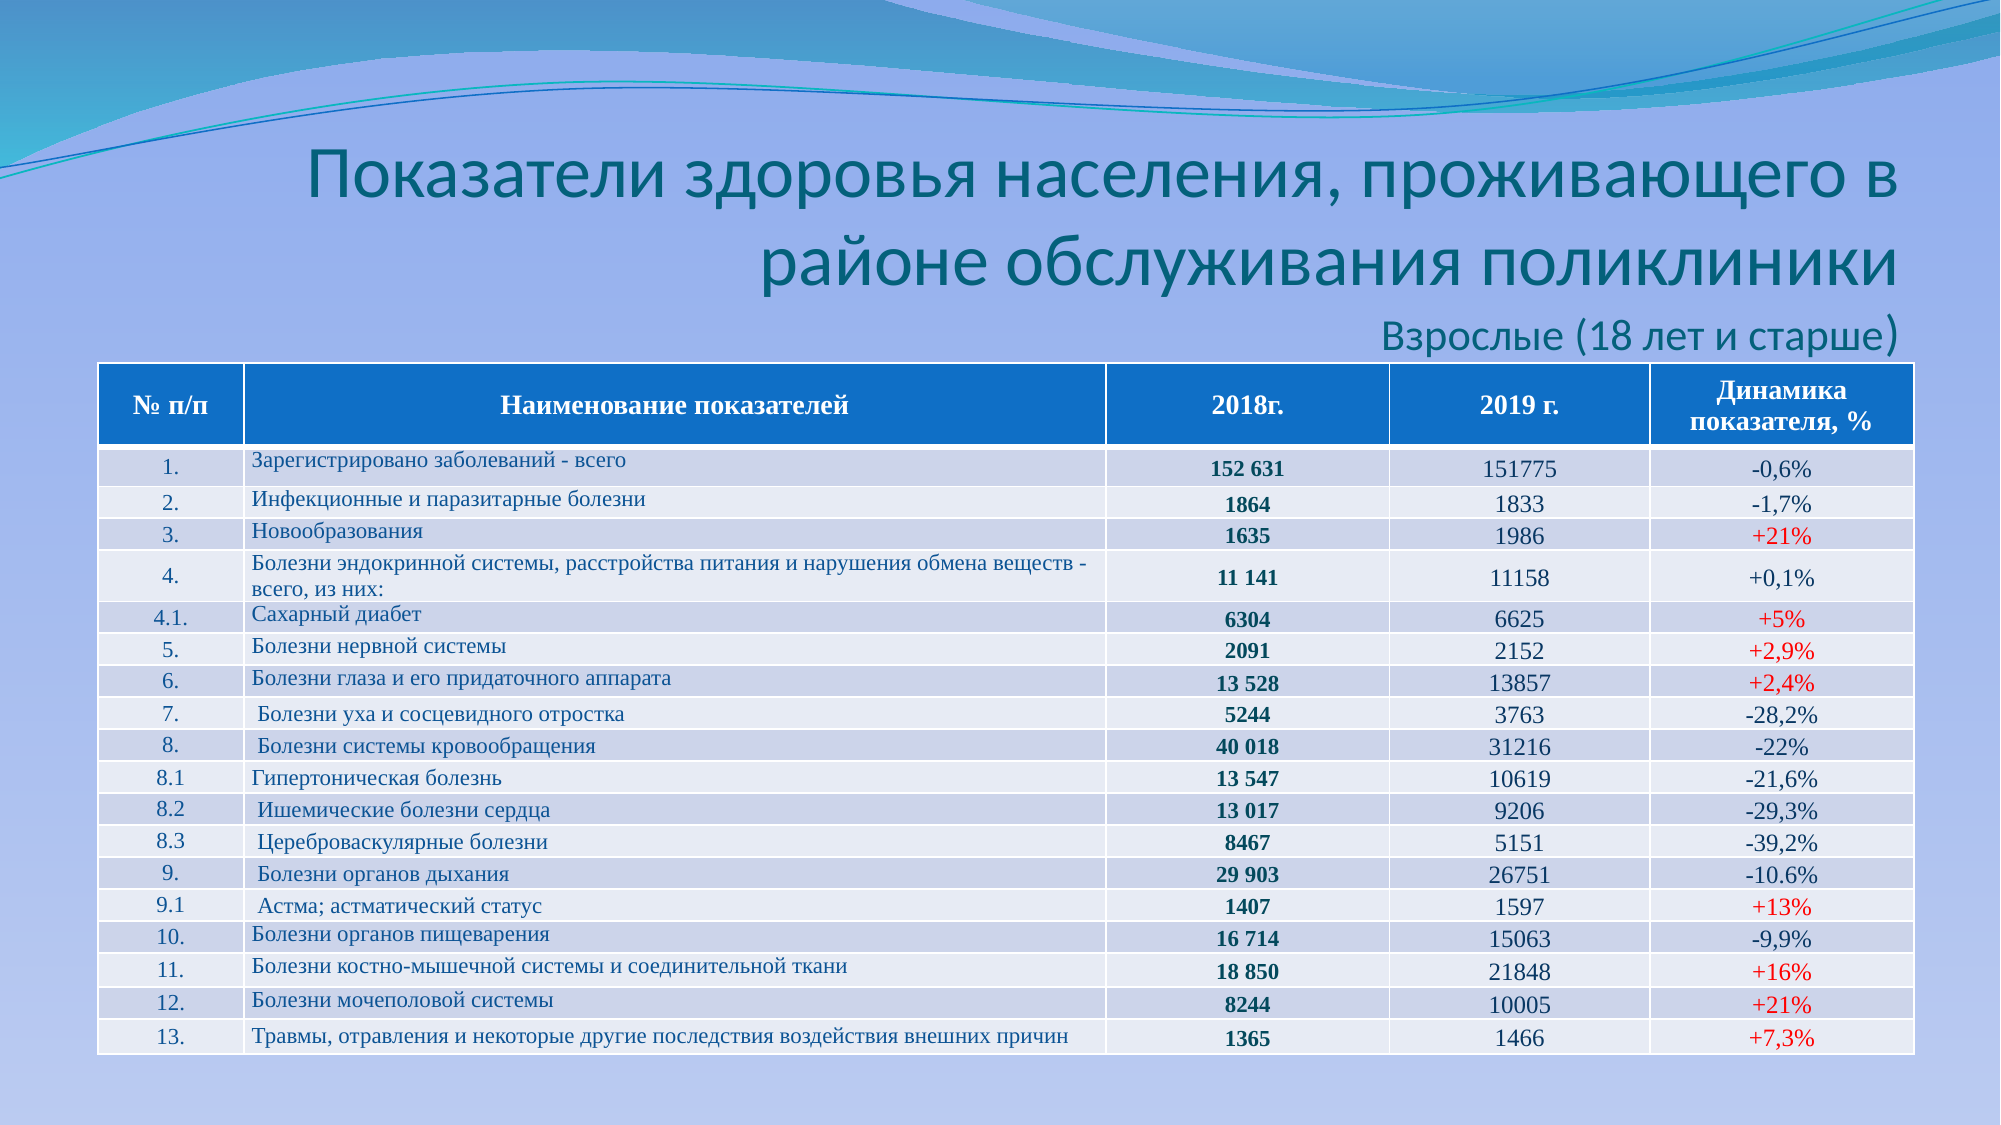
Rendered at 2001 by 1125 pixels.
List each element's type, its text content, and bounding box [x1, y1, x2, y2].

table_cell Болезни глаза и его придаточного аппарата [245, 666, 1105, 696]
table_cell 10619 [1390, 762, 1649, 792]
table_cell 4.1. [99, 602, 243, 632]
table_cell Болезни эндокринной системы, расстройства питания и нарушения обмена веществ - всего, из них: [245, 551, 1105, 601]
table_cell 3. [99, 519, 243, 549]
table_cell Травмы, отравления и некоторые другие последствия воздействия внешних причин [245, 1020, 1105, 1053]
table_cell 31216 [1390, 730, 1649, 760]
table_cell -10.6% [1651, 858, 1913, 888]
table_header 2019 г. [1390, 364, 1649, 444]
table_cell Болезни нервной системы [245, 634, 1105, 664]
table_cell 152 631 [1107, 450, 1389, 486]
table_cell Болезни органов дыхания [245, 858, 1105, 888]
table_cell 8467 [1107, 826, 1389, 856]
table_cell 18 850 [1107, 954, 1389, 986]
table_cell +5% [1651, 602, 1913, 632]
table_cell 3763 [1390, 698, 1649, 728]
table_cell 6304 [1107, 602, 1389, 632]
table_cell 1597 [1390, 890, 1649, 920]
table_cell 1986 [1390, 519, 1649, 549]
table_cell 13857 [1390, 666, 1649, 696]
table_cell 13 017 [1107, 794, 1389, 824]
table_cell -22% [1651, 730, 1913, 760]
title Показатели здоровья населения, проживающего в районе обслуживания поликлиники Взрослые (18 лет и старше) [99, 115, 1900, 362]
table_cell 11158 [1390, 551, 1649, 601]
table_cell 8.1 [99, 762, 243, 792]
table_cell 13 547 [1107, 762, 1389, 792]
table_cell 4. [99, 551, 243, 601]
table_cell +0,1% [1651, 551, 1913, 601]
table_cell 1365 [1107, 1020, 1389, 1053]
table_cell +13% [1651, 890, 1913, 920]
table_cell 8.2 [99, 794, 243, 824]
table_cell -28,2% [1651, 698, 1913, 728]
table_cell 9206 [1390, 794, 1649, 824]
table_cell 21848 [1390, 954, 1649, 986]
table_cell 11. [99, 954, 243, 986]
table_header 2018г. [1107, 364, 1389, 444]
table_cell 5244 [1107, 698, 1389, 728]
table_cell +16% [1651, 954, 1913, 986]
table_cell 1635 [1107, 519, 1389, 549]
table_cell Гипертоническая болезнь [245, 762, 1105, 792]
table_cell 2. [99, 487, 243, 517]
table_cell -9,9% [1651, 922, 1913, 952]
table_cell -39,2% [1651, 826, 1913, 856]
table_cell 2091 [1107, 634, 1389, 664]
table_cell 6625 [1390, 602, 1649, 632]
table_header № п/п [99, 364, 243, 444]
table_cell Болезни костно-мышечной системы и соединительной ткани [245, 954, 1105, 986]
table_cell 9. [99, 858, 243, 888]
table_cell 1. [99, 450, 243, 486]
table_cell -21,6% [1651, 762, 1913, 792]
table_cell 6. [99, 666, 243, 696]
table_cell Болезни системы кровообращения [245, 730, 1105, 760]
table_cell +7,3% [1651, 1020, 1913, 1053]
table_cell 1466 [1390, 1020, 1649, 1053]
table_cell 7. [99, 698, 243, 728]
table_cell 5151 [1390, 826, 1649, 856]
table_cell 8244 [1107, 988, 1389, 1018]
table_cell +2,4% [1651, 666, 1913, 696]
table_cell -29,3% [1651, 794, 1913, 824]
table_cell +21% [1651, 519, 1913, 549]
table_cell 15063 [1390, 922, 1649, 952]
table_cell +21% [1651, 988, 1913, 1018]
table_cell 29 903 [1107, 858, 1389, 888]
table_cell 26751 [1390, 858, 1649, 888]
table_cell 8. [99, 730, 243, 760]
table_cell Инфекционные и паразитарные болезни [245, 487, 1105, 517]
table_cell 2152 [1390, 634, 1649, 664]
table_header Наименование показателей [245, 364, 1105, 444]
table_cell -0,6% [1651, 450, 1913, 486]
table_cell Астма; астматический статус [245, 890, 1105, 920]
table_cell 1833 [1390, 487, 1649, 517]
table_cell 13. [99, 1020, 243, 1053]
table_cell 16 714 [1107, 922, 1389, 952]
table_cell Зарегистрировано заболеваний - всего [245, 450, 1105, 486]
table_cell Сахарный диабет [245, 602, 1105, 632]
table_cell Болезни уха и сосцевидного отростка [245, 698, 1105, 728]
table_cell 8.3 [99, 826, 243, 856]
table_cell 11 141 [1107, 551, 1389, 601]
table_cell Цереброваскулярные болезни [245, 826, 1105, 856]
table_cell 10005 [1390, 988, 1649, 1018]
table_cell Болезни мочеполовой системы [245, 988, 1105, 1018]
table_cell 13 528 [1107, 666, 1389, 696]
table_cell 9.1 [99, 890, 243, 920]
table_cell 5. [99, 634, 243, 664]
table_cell 12. [99, 988, 243, 1018]
table_cell 151775 [1390, 450, 1649, 486]
table_cell 1864 [1107, 487, 1389, 517]
table_cell +2,9% [1651, 634, 1913, 664]
table_cell Новообразования [245, 519, 1105, 549]
table_cell 1407 [1107, 890, 1389, 920]
table_cell 40 018 [1107, 730, 1389, 760]
table_cell Ишемические болезни сердца [245, 794, 1105, 824]
table_header Динамика показателя, % [1651, 364, 1913, 444]
table_cell 10. [99, 922, 243, 952]
table_cell -1,7% [1651, 487, 1913, 517]
table_cell Болезни органов пищеварения [245, 922, 1105, 952]
